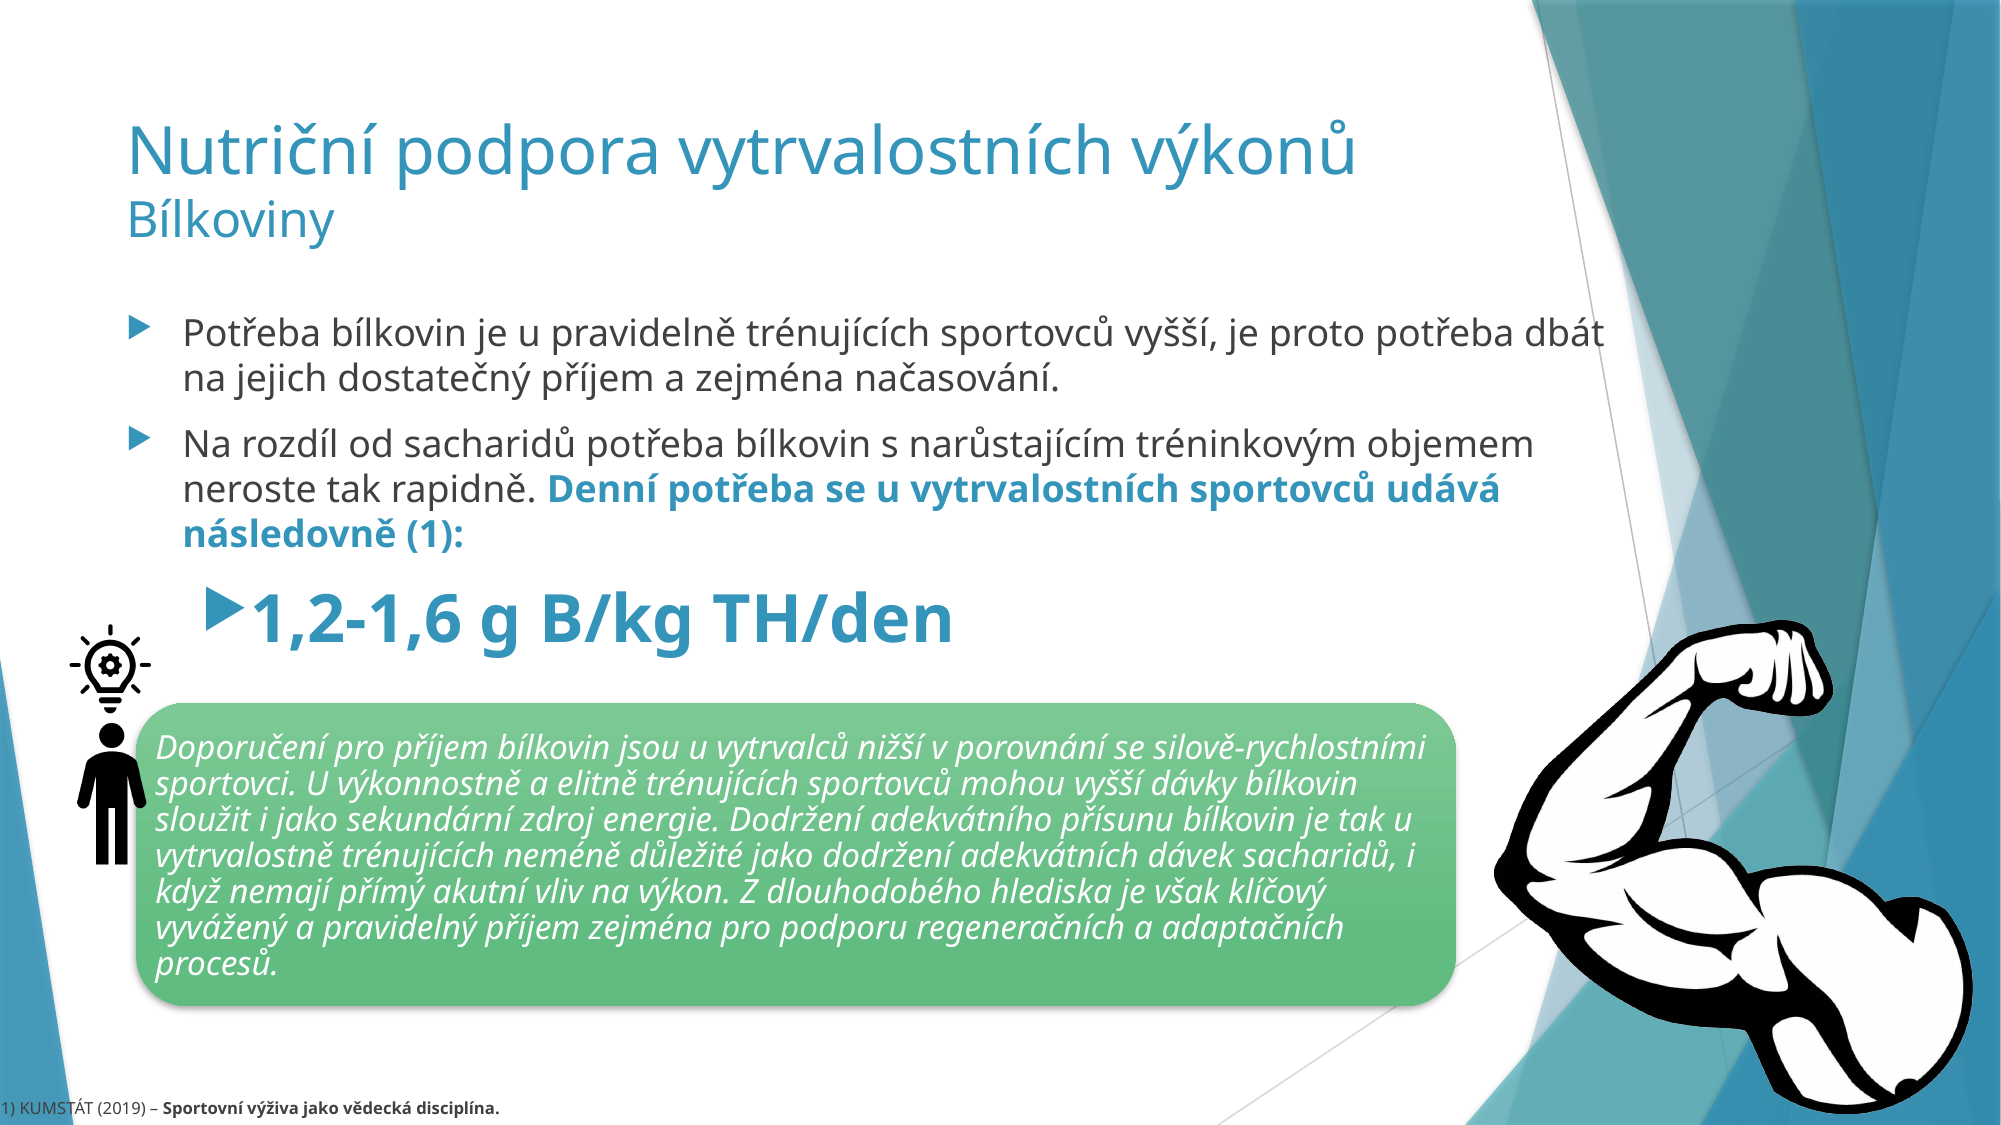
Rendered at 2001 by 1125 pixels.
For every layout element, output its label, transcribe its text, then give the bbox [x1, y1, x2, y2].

text_box Nutriční podpora vytrvalostních výkonů Bílkoviny [111, 99, 1522, 317]
list Potřeba bílkovin je u pravidelně trénujících sportovců vyšší, je proto potřeba dbát na jejich dostatečný příjem a zejména načasování. Na rozdíl od sacharidů potřeba bílkovin s narůstajícím tréninkovým objemem neroste tak rapidně. Denní potřeba se u vytrvalostních sportovců udává následovně (1): 1,2-1,6 g B/kg TH/den [111, 301, 1640, 1045]
picture [1493, 620, 1973, 1114]
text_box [135, 702, 1457, 1007]
picture [35, 620, 187, 869]
text_box (1) KUMSTÁT (2019) – Sportovní výživa jako vědecká disciplína. [0, 1090, 515, 1125]
